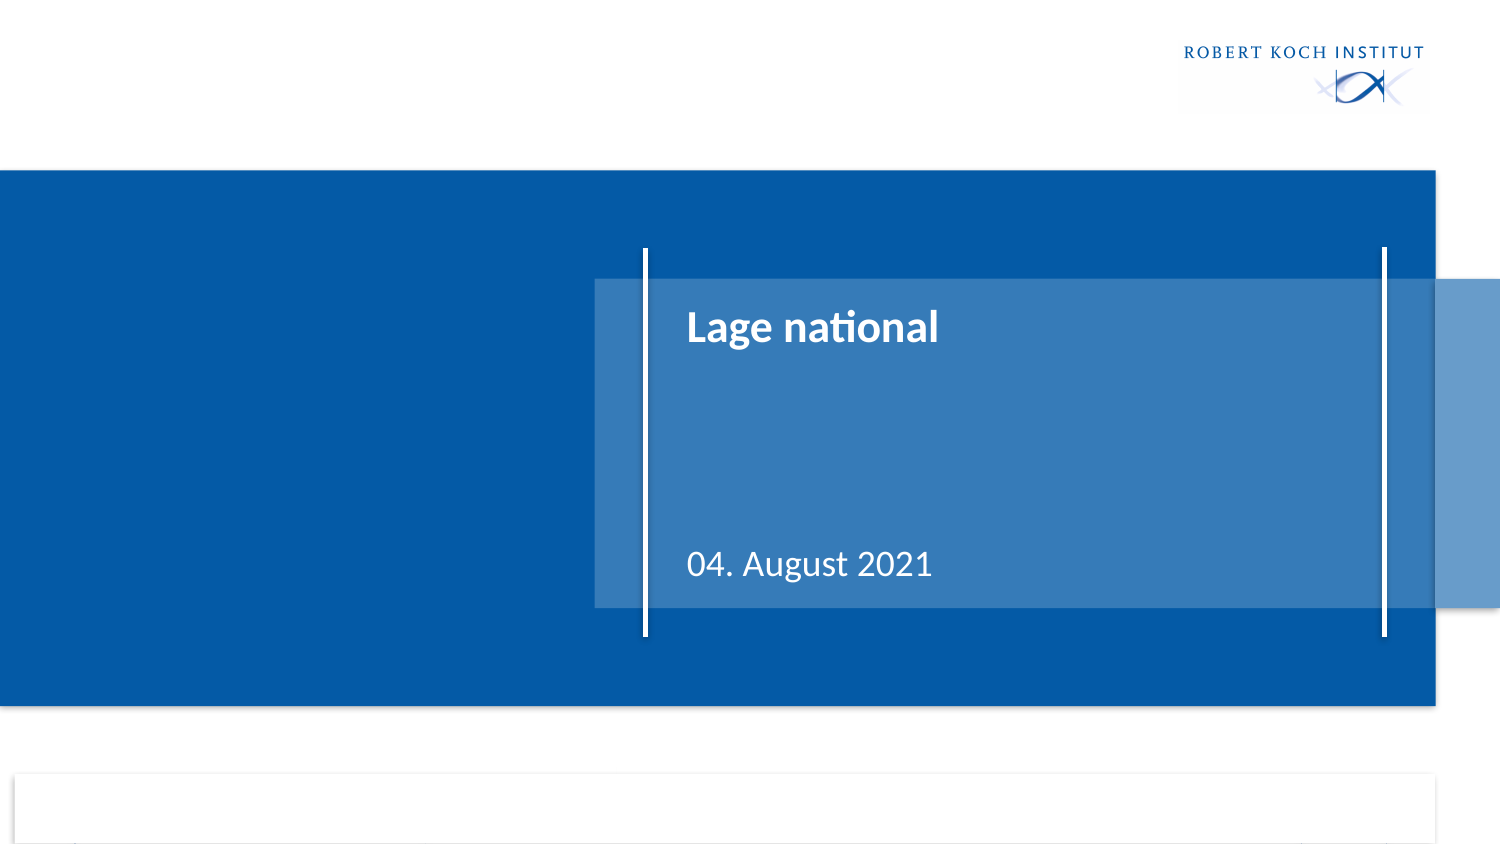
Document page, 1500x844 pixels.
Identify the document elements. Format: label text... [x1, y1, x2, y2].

picture [1178, 40, 1430, 114]
title Lage national [645, 278, 1385, 486]
list 04. August 2021 [645, 486, 1385, 609]
